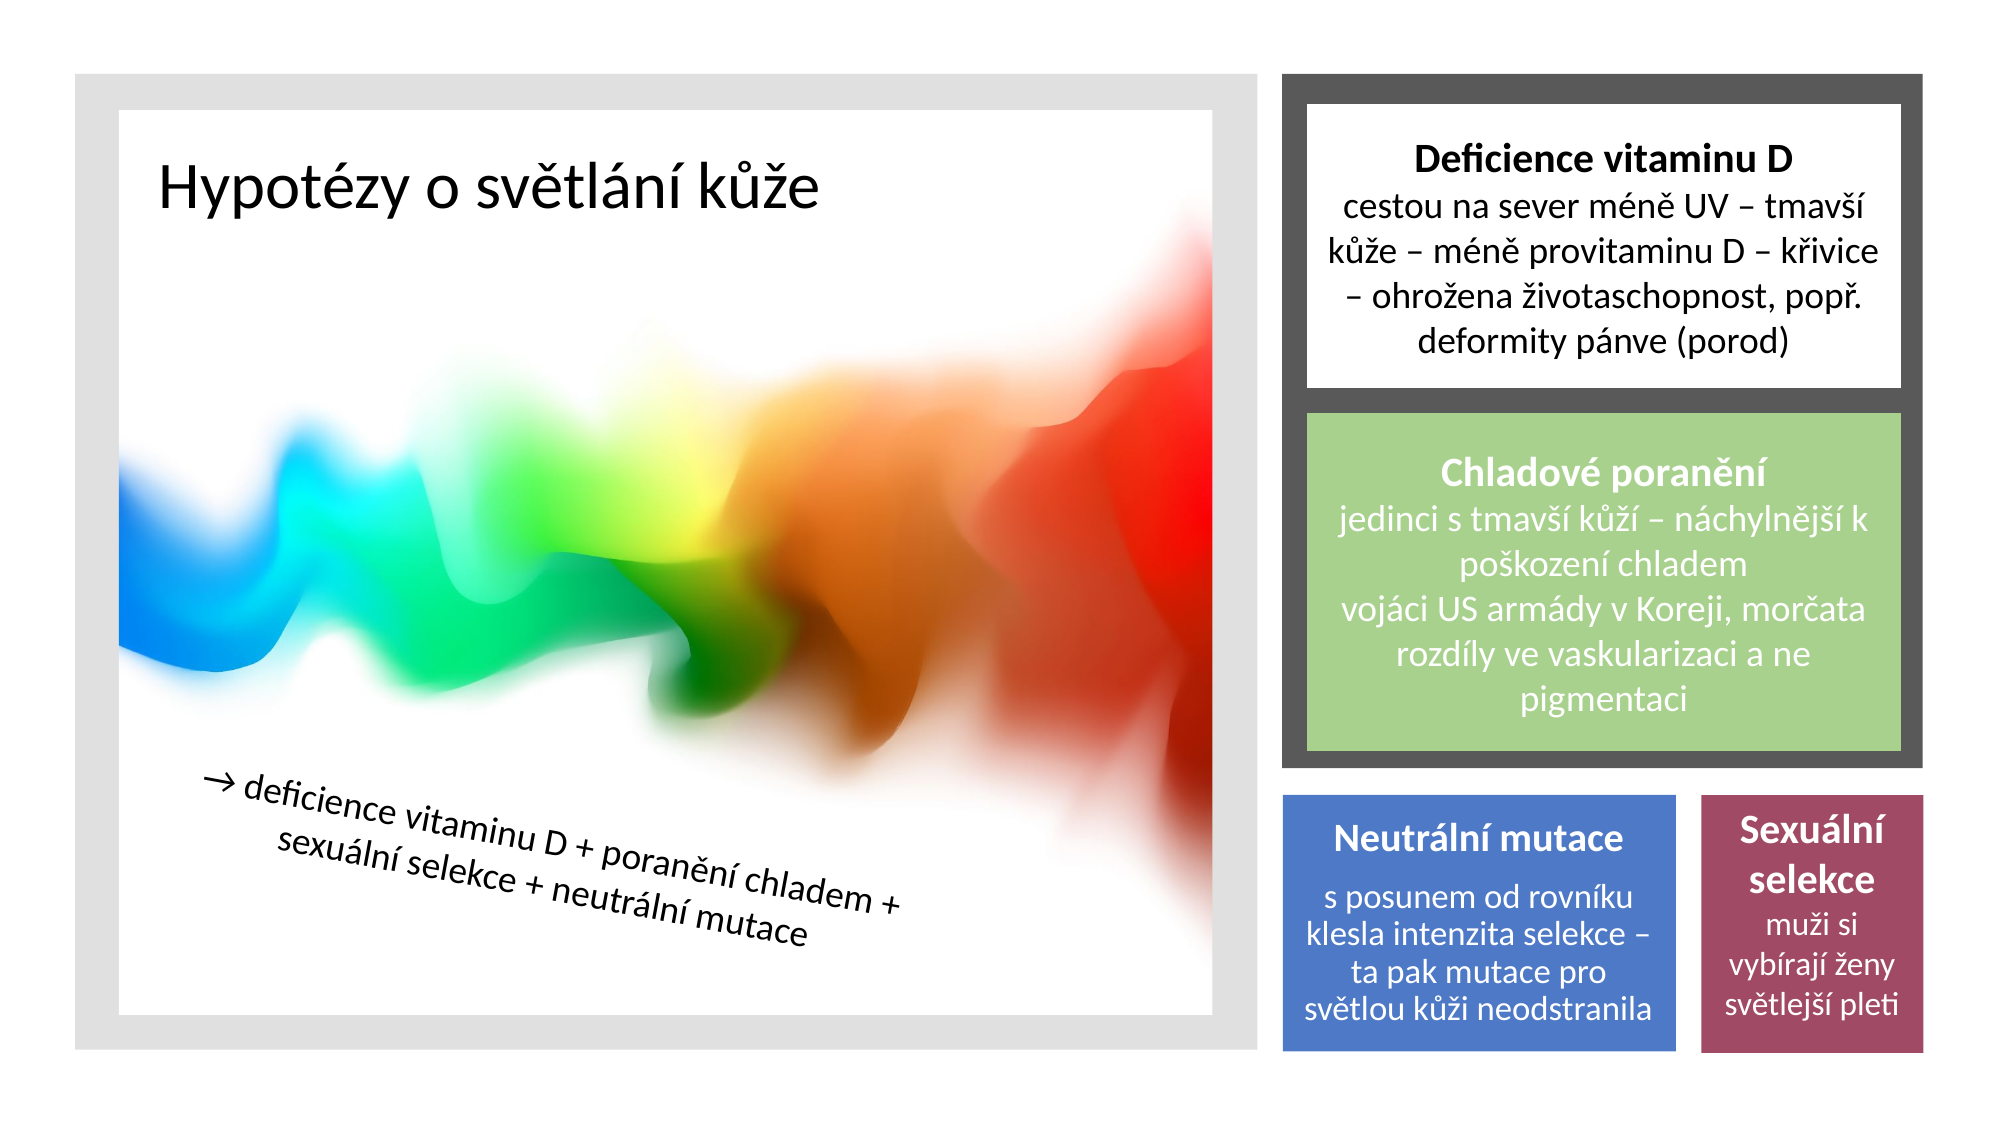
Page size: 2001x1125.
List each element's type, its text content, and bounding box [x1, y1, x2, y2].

picture [118, 110, 1213, 1015]
text_box [1281, 73, 1924, 769]
text_box Sexuální selekce muži si vybírají ženy světlejší pleti [1701, 794, 1923, 1030]
text_box [74, 73, 1258, 1051]
text_box Chladové poranění jedinci s tmavší kůží – náchylnější k poškození chladem vojáci US armády v Koreji, morčata rozdíly ve vaskularizaci a ne pigmentaci [1307, 413, 1901, 751]
text_box Deficience vitaminu D cestou na sever méně UV – tmavší kůže – méně provitaminu D – křivice – ohrožena životaschopnost, popř. deformity pánve (porod) [1307, 104, 1901, 388]
text_box [1700, 794, 1924, 1054]
subtitle Neutrální mutace s posunem od rovníku klesla intenzita selekce – ta pak mutace pro světlou kůži neodstranila [1282, 795, 1676, 1050]
